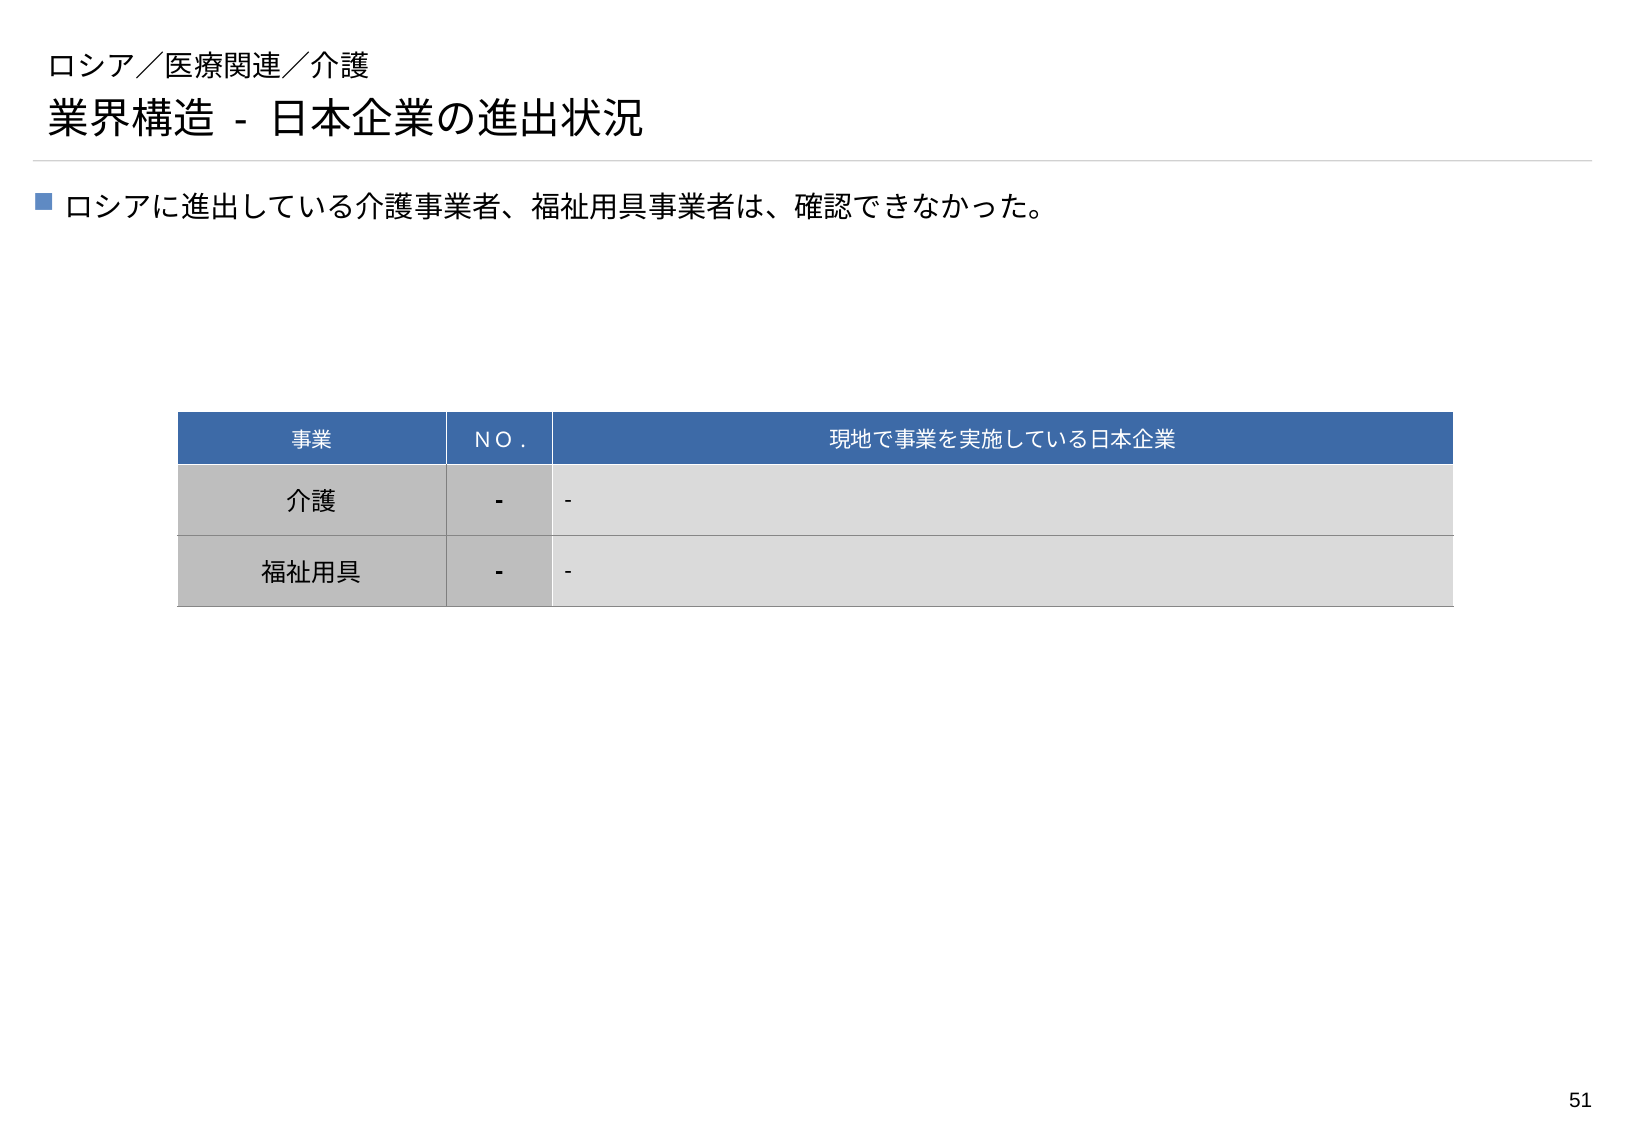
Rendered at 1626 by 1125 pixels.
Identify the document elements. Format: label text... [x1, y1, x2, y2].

table_cell ‐ [553, 465, 1453, 535]
table_cell - [447, 536, 552, 606]
table_cell - [447, 465, 552, 535]
table_header 事業 [178, 412, 446, 464]
table_header ＮＯ. [447, 412, 552, 464]
table_cell 福祉用具 [178, 536, 446, 606]
title ロシア／医療関連／介護 [32, 30, 1593, 90]
text_box ロシアに進出している介護事業者、福祉用具事業者は、確認できなかった。 [32, 184, 1593, 223]
table_cell 介護 [178, 465, 446, 535]
table_cell ‐ [553, 536, 1453, 606]
table_header 現地で事業を実施している日本企業 [553, 412, 1453, 464]
list 業界構造 - 日本企業の進出状況 [32, 90, 1593, 149]
